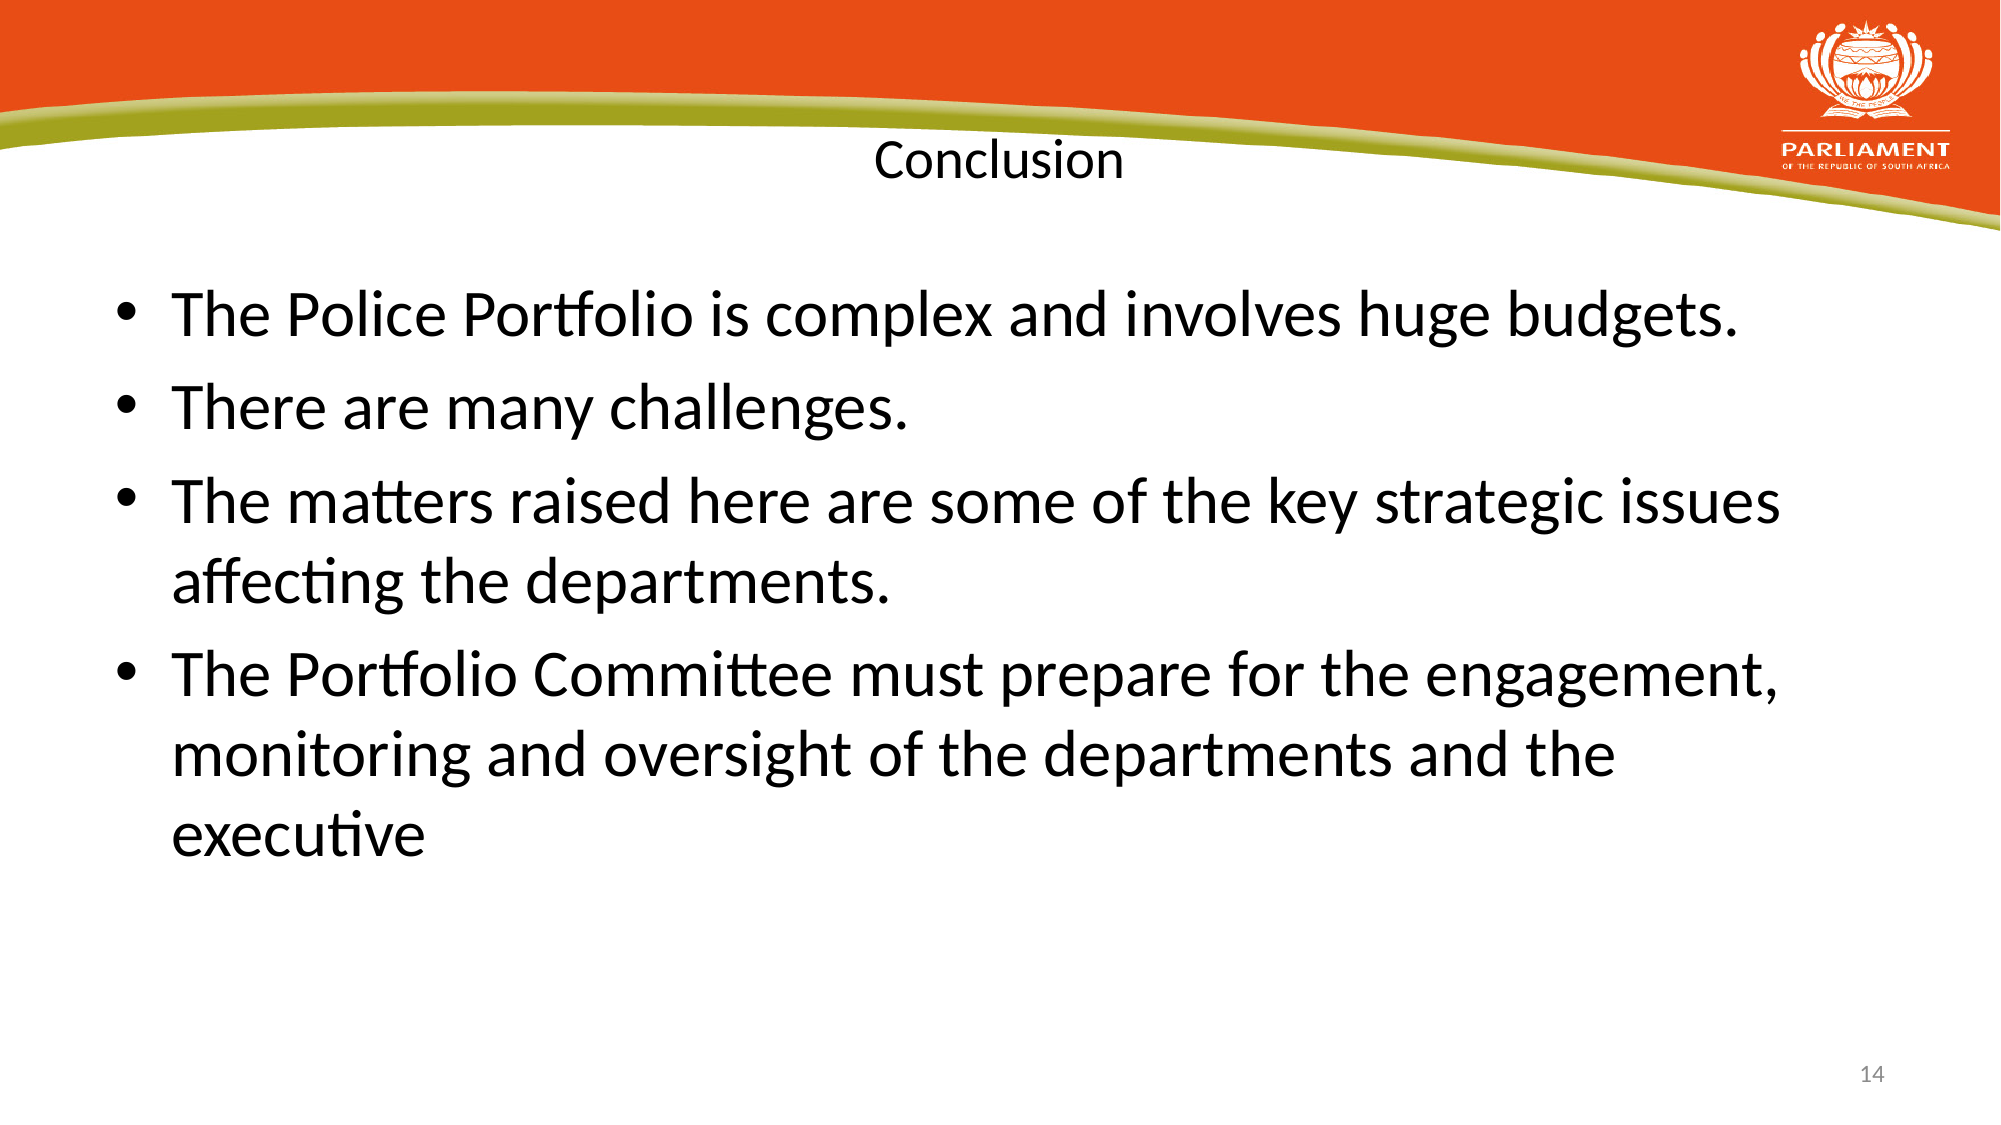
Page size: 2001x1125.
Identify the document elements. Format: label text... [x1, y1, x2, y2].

title Conclusion [99, 45, 1900, 199]
picture [0, 0, 2001, 1125]
slide_number 14 [1433, 1042, 1900, 1103]
list The Police Portfolio is complex and involves huge budgets. There are many challenges. The matters raised here are some of the key strategic issues affecting the departments. The Portfolio Committee must prepare for the engagement, monitoring and oversight of the departments and the executive [99, 262, 1900, 1005]
